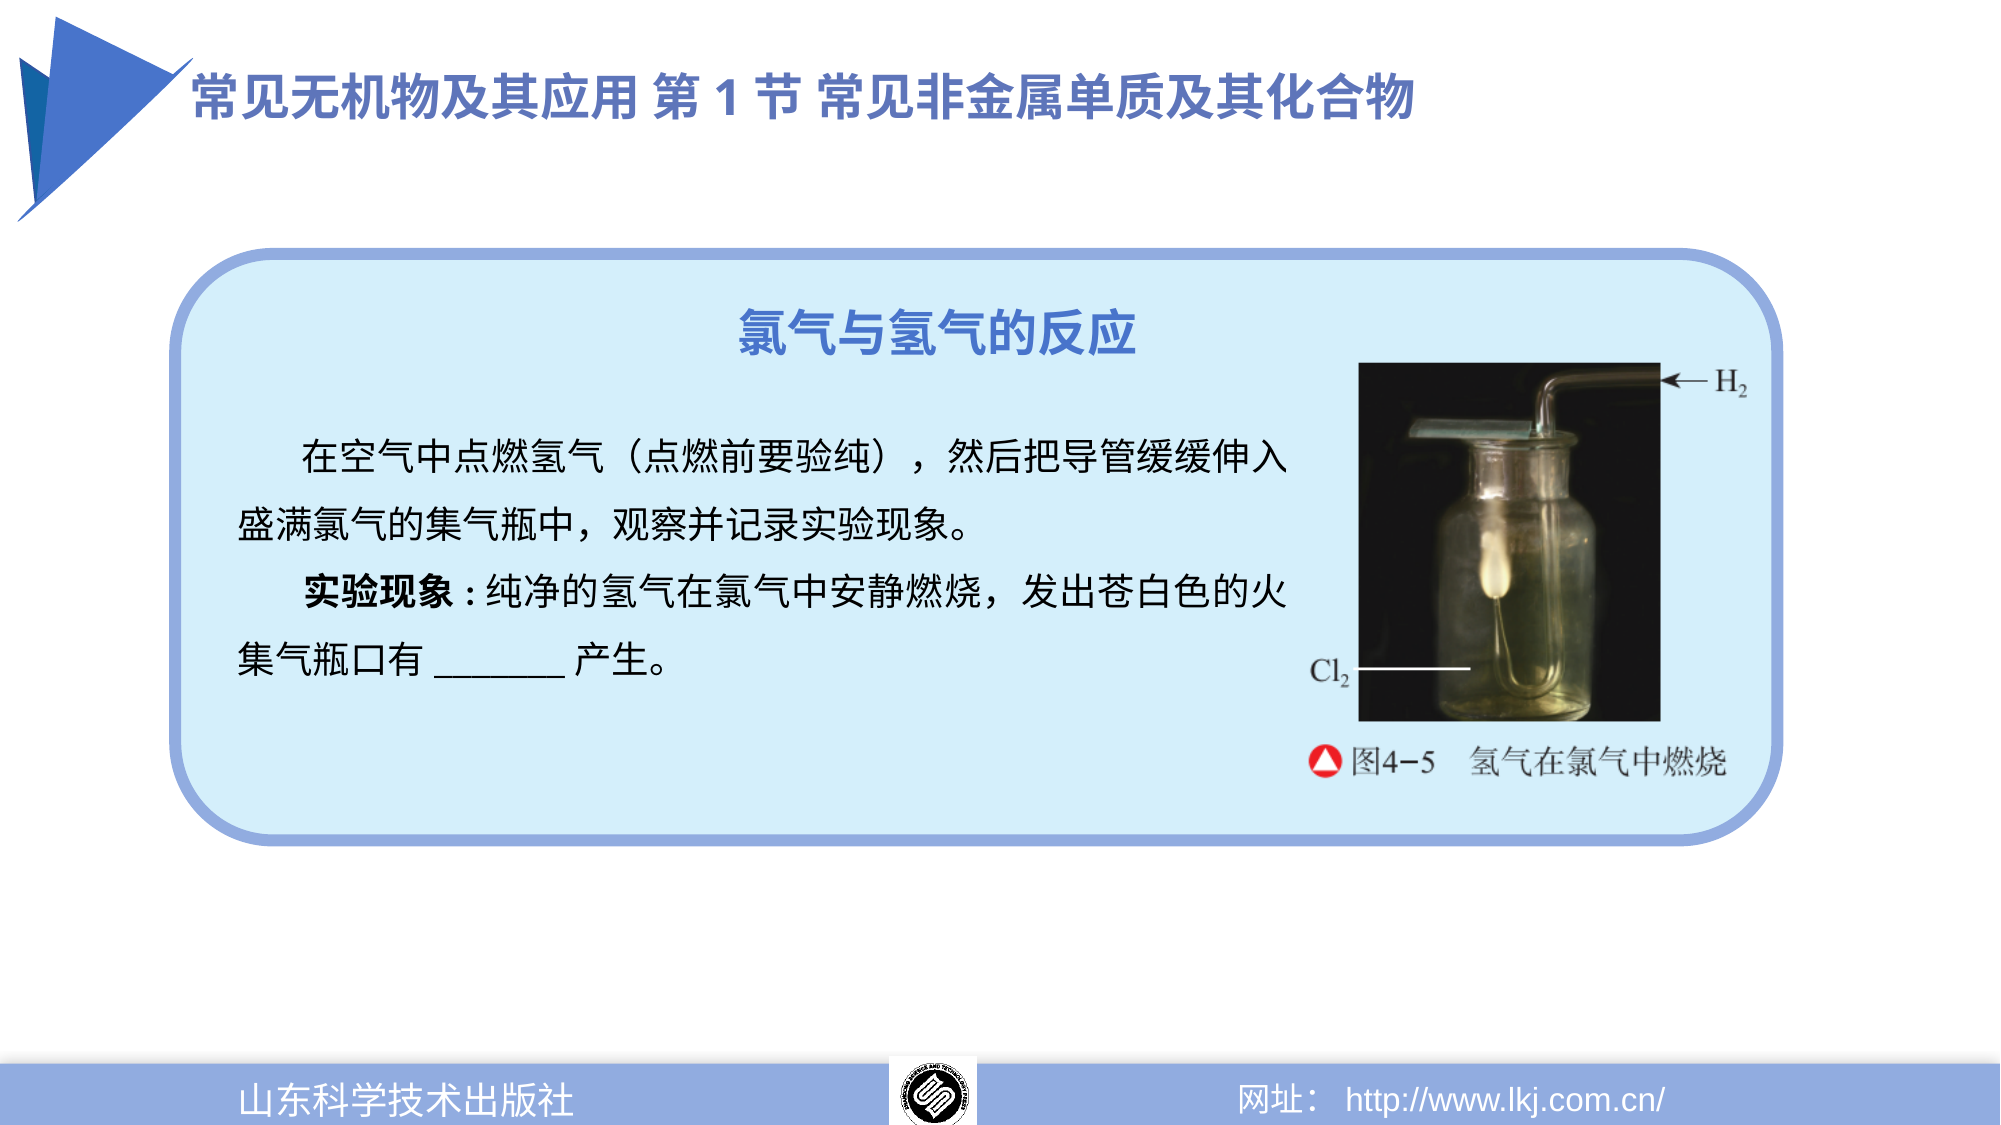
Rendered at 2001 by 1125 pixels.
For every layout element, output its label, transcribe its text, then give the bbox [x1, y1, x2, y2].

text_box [0, 29, 226, 182]
picture [1285, 335, 1752, 790]
text_box 山东科学技术出版社 [222, 1069, 889, 1125]
text_box 网址：http://www.lkj.com.cn/ [1222, 1070, 1890, 1125]
text_box 氯气与氢气的反应 [722, 294, 1499, 370]
picture [889, 1055, 978, 1125]
text_box 在空气中点燃氢气（点燃前要验纯），然后把导管缓缓伸入盛盛满氯气的集气瓶中，观察并记录实验现象。 实验现象:纯净的氢气在氯气中安静燃烧，发出苍白色的火焰，集气瓶口有_______产生。 [222, 403, 1285, 689]
text_box [174, 252, 1779, 842]
text_box [978, 1062, 2000, 1125]
text_box 常见无机物及其应用 第1节 常见非金属单质及其化合物 [226, 58, 1534, 134]
text_box [0, 1062, 889, 1125]
